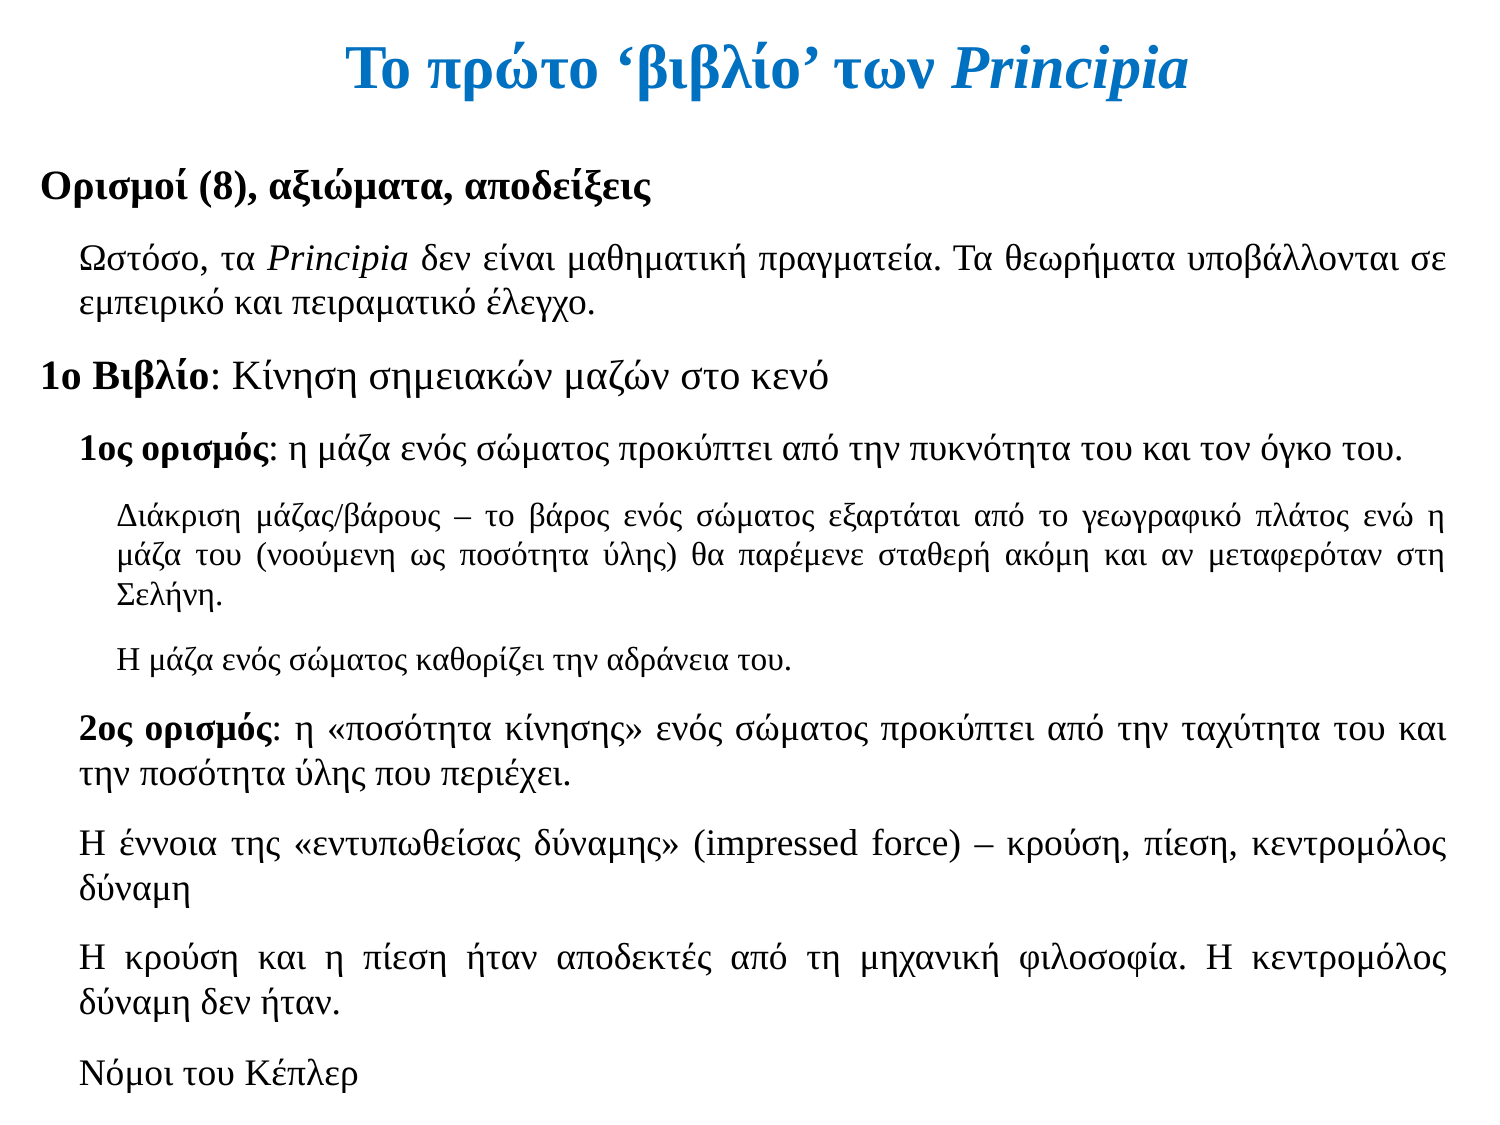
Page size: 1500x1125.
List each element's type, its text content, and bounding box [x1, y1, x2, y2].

list Ορισμοί (8), αξιώματα, αποδείξεις Ωστόσο, τα Principia δεν είναι μαθηματική πραγματεία. Τα θεωρήματα υποβάλλονται σε εμπειρικό και πειραματικό έλεγχο. 1ο Βιβλίο: Κίνηση σημειακών μαζών στο κενό 1ος ορισμός: η μάζα ενός σώματος προκύπτει από την πυκνότητα του και τον όγκο του. Διάκριση μάζας/βάρους – το βάρος ενός σώματος εξαρτάται από το γεωγραφικό πλάτος ενώ η μάζα του (νοούμενη ως ποσότητα ύλης) θα παρέμενε σταθερή ακόμη και αν μεταφερόταν στη Σελήνη. Η μάζα ενός σώματος καθορίζει την αδράνεια του. 2ος ορισμός: η «ποσότητα κίνησης» ενός σώματος προκύπτει από την ταχύτητα του και την ποσότητα ύλης που περιέχει. Η έννοια της «εντυπωθείσας δύναμης» (impressed force) – κρούση, πίεση, κεντρομόλος δύναμη Η κρούση και η πίεση ήταν αποδεκτές από τη μηχανική φιλοσοφία. Η κεντρομόλος δύναμη δεν ήταν. Νόμοι του Κέπλερ [24, 149, 1463, 1100]
title Το πρώτο ‘βιβλίο’ των Principia [74, 24, 1461, 110]
